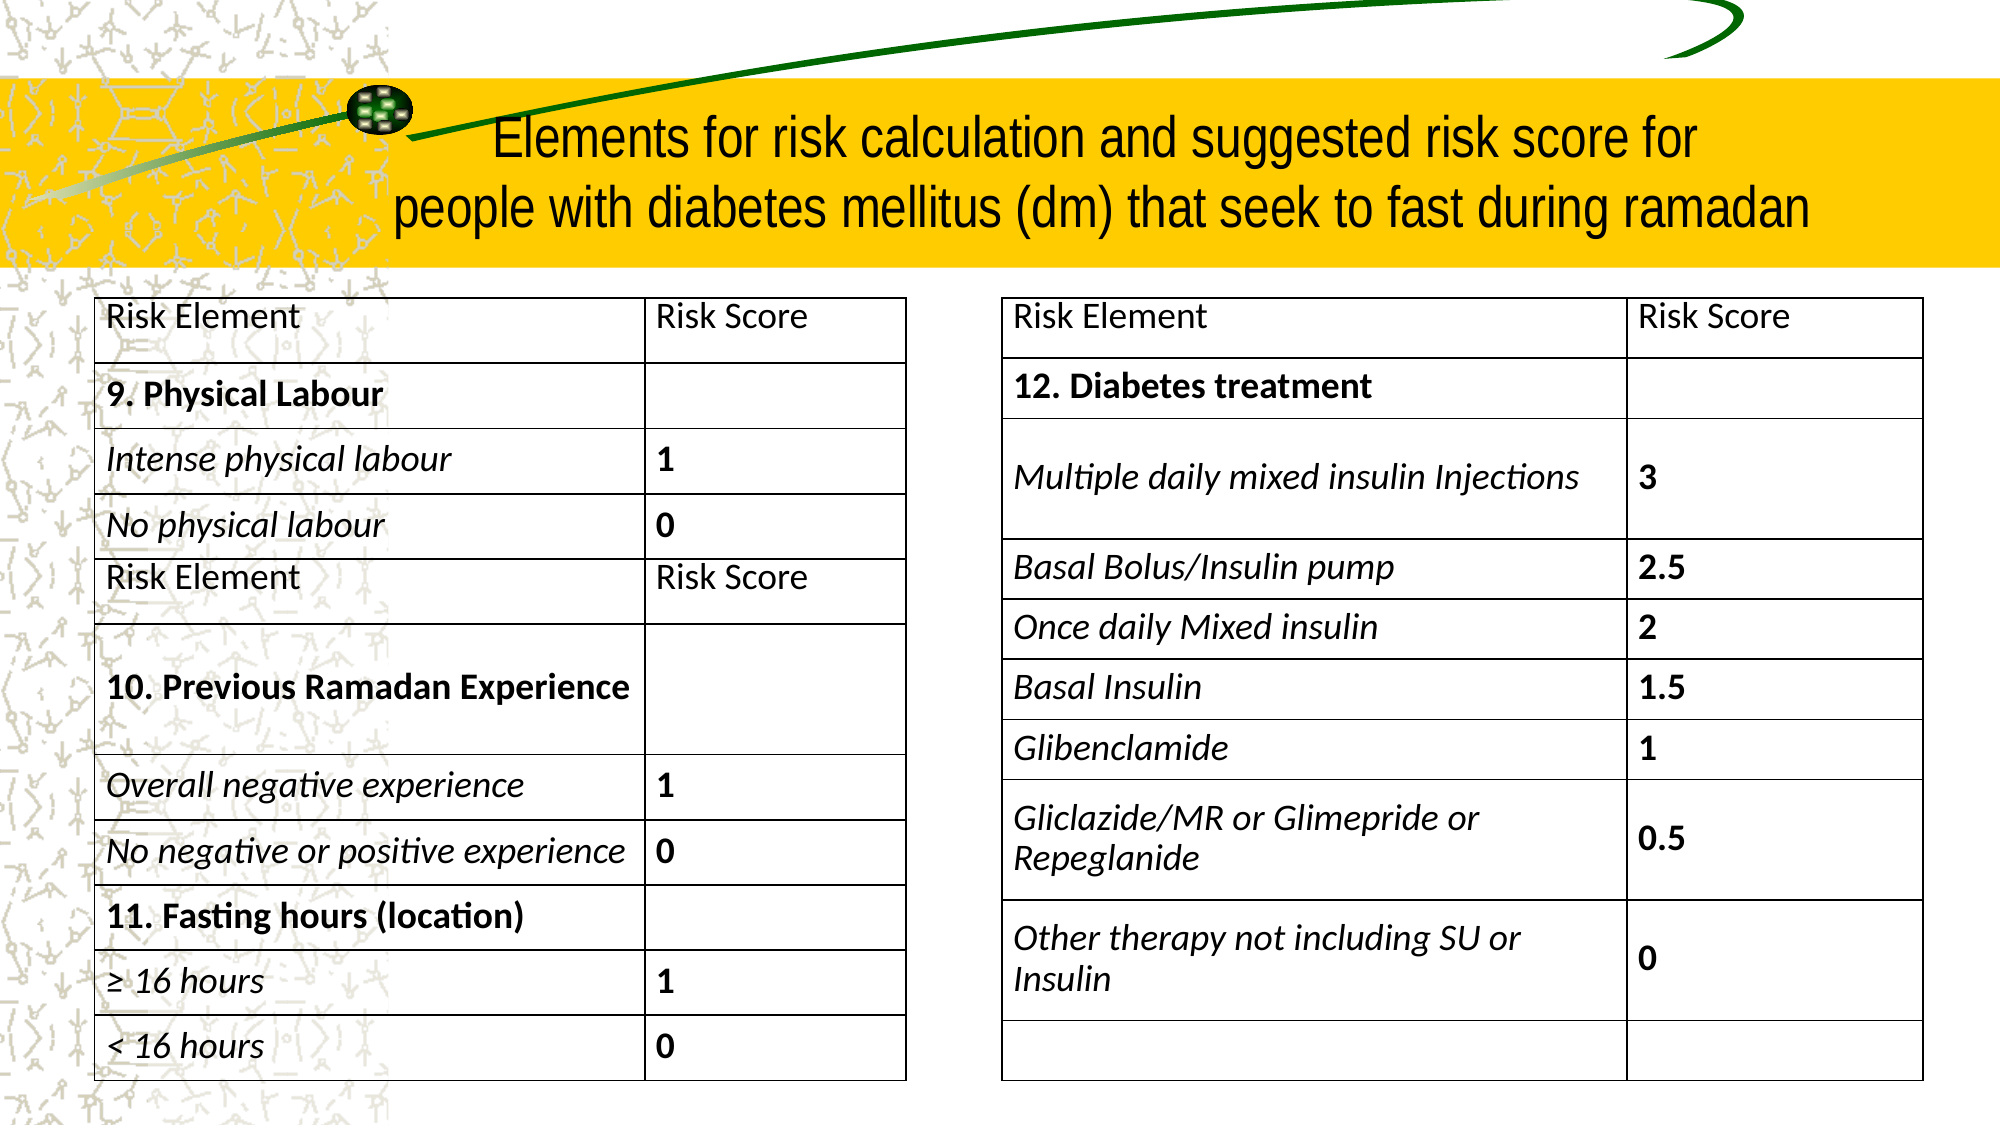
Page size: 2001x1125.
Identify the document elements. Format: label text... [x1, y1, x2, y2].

table_cell Multiple daily mixed insulin Injections [1003, 419, 1626, 538]
table_cell 0.5 [1628, 780, 1922, 899]
table_header Risk Score [1628, 299, 1922, 357]
table_cell [646, 364, 905, 428]
table_header Risk Element [95, 299, 644, 362]
table_cell 1 [646, 951, 905, 1014]
table_header Risk Element [1003, 299, 1626, 357]
table_cell Gliclazide/MR or Glimepride or Repeglanide [1003, 780, 1626, 899]
table_cell ≥ 16 hours [95, 951, 644, 1014]
table_cell Basal Insulin [1003, 660, 1626, 719]
table_cell [1003, 1021, 1626, 1080]
table_cell Once daily Mixed insulin [1003, 600, 1626, 658]
table_cell 2.5 [1628, 540, 1922, 598]
table_cell Risk Score [646, 560, 905, 623]
table_header Risk Score [646, 299, 905, 362]
table_cell 0 [646, 821, 905, 884]
title Elements for risk calculation and suggested risk score for people with diabetes mellitus (dm) that seek to fast during ramadan [252, 75, 1953, 263]
table_cell 0 [646, 1016, 905, 1080]
table_cell 2 [1628, 600, 1922, 658]
table_cell No negative or positive experience [95, 821, 644, 884]
table_cell 1.5 [1628, 660, 1922, 719]
table_cell [646, 886, 905, 949]
table_cell [646, 625, 905, 754]
table_cell 9. Physical Labour [95, 364, 644, 428]
table_cell Intense physical labour [95, 429, 644, 493]
table_cell < 16 hours [95, 1016, 644, 1080]
table_cell [1628, 1021, 1922, 1080]
table_cell 1 [1628, 720, 1922, 779]
table_cell 1 [646, 755, 905, 819]
table_cell Basal Bolus/Insulin pump [1003, 540, 1626, 598]
table_cell Other therapy not including SU or Insulin [1003, 901, 1626, 1020]
table_cell Overall negative experience [95, 755, 644, 819]
table_cell 0 [1628, 901, 1922, 1020]
picture [0, 0, 389, 1125]
table_cell Risk Element [95, 560, 644, 623]
table_cell 0 [646, 495, 905, 558]
table_cell 3 [1628, 419, 1922, 538]
table_cell 11. Fasting hours (location) [95, 886, 644, 949]
table_cell 10. Previous Ramadan Experience [95, 625, 644, 754]
table_cell 1 [646, 429, 905, 493]
table_cell No physical labour [95, 495, 644, 558]
table_cell [1628, 359, 1922, 418]
table_cell 12. Diabetes treatment [1003, 359, 1626, 418]
table_cell Glibenclamide [1003, 720, 1626, 779]
